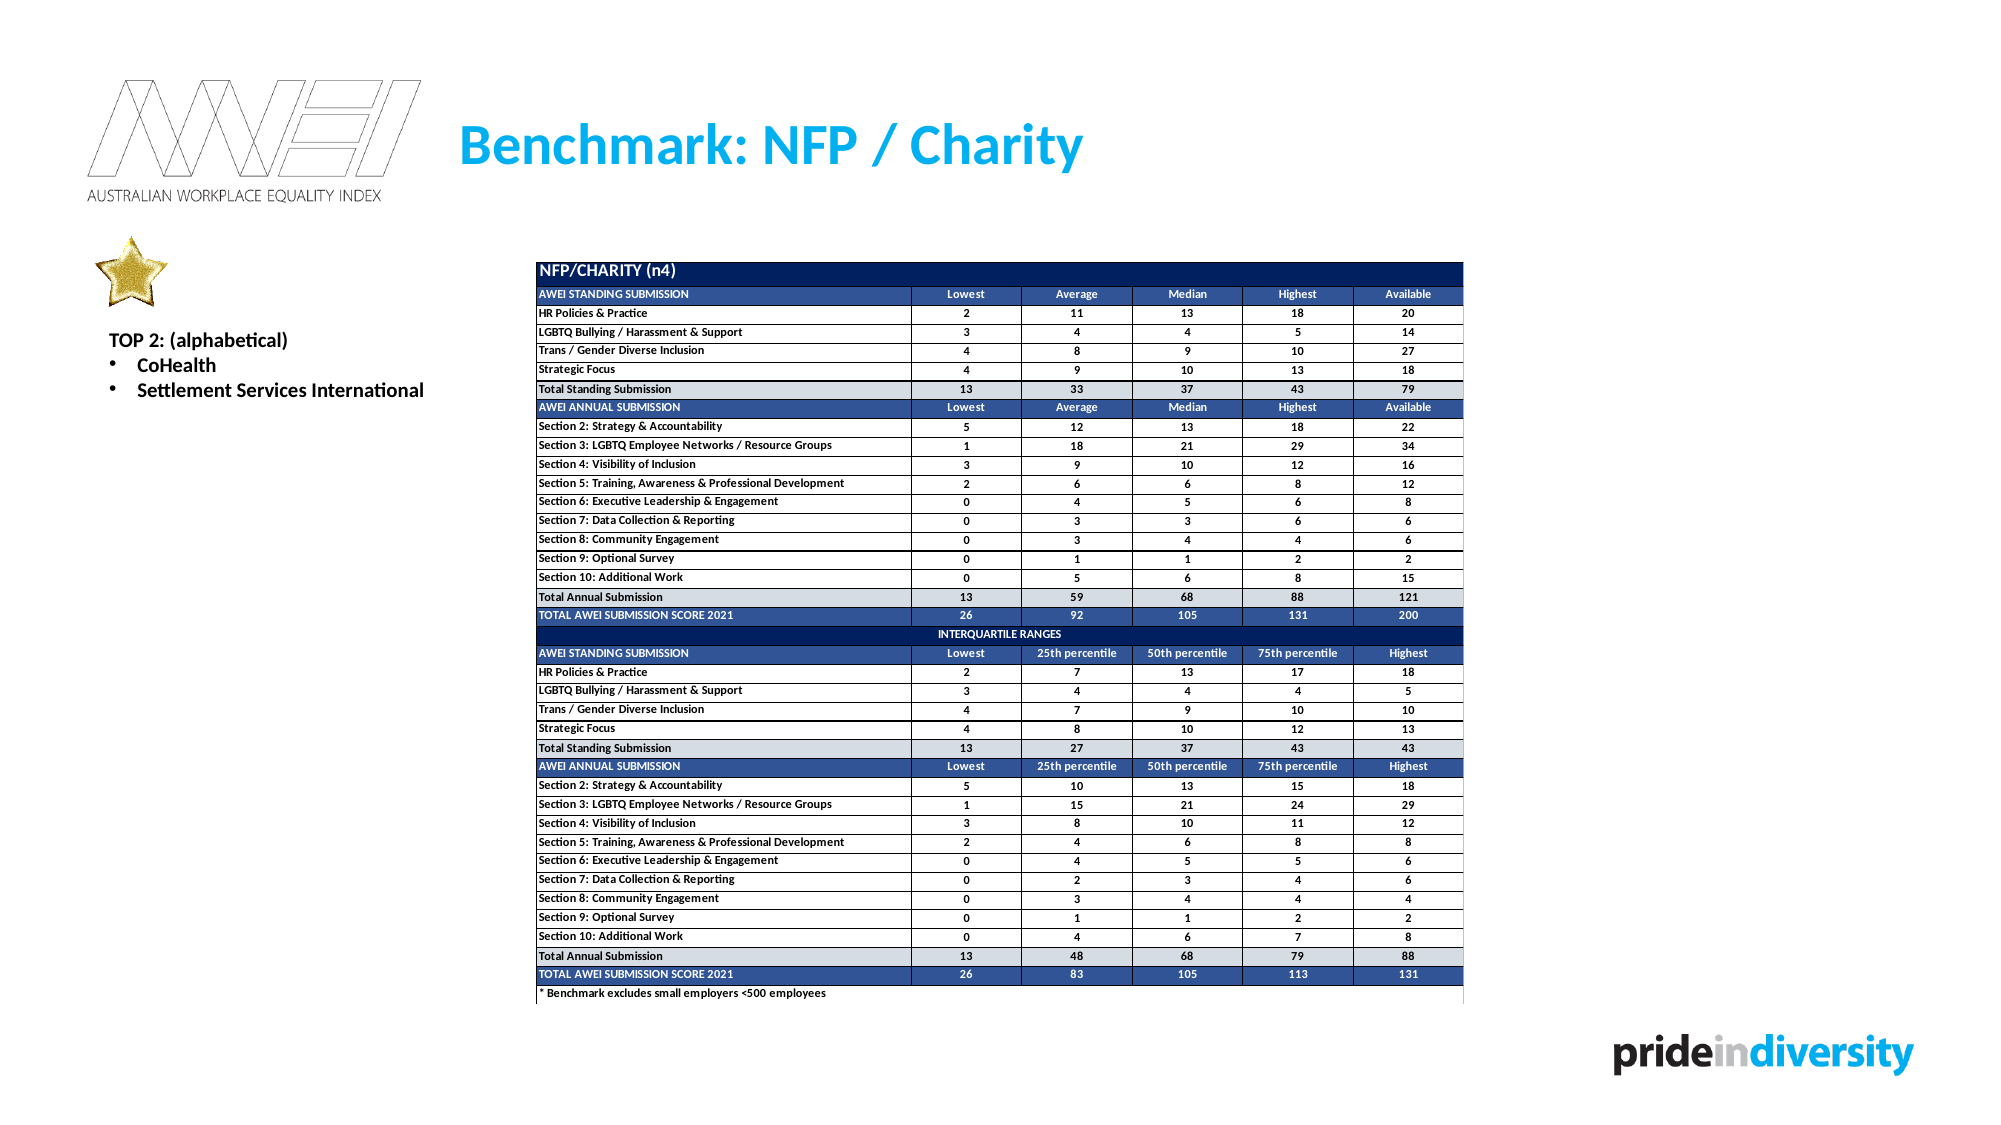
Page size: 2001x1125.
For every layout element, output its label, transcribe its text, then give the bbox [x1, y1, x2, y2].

picture [1758, 1050, 1765, 1061]
picture [1614, 1034, 1914, 1076]
title Benchmark: NFP / Charity [444, 47, 1914, 235]
picture [86, 78, 422, 204]
picture [1900, 1049, 1914, 1076]
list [535, 262, 1465, 1006]
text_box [94, 235, 445, 436]
